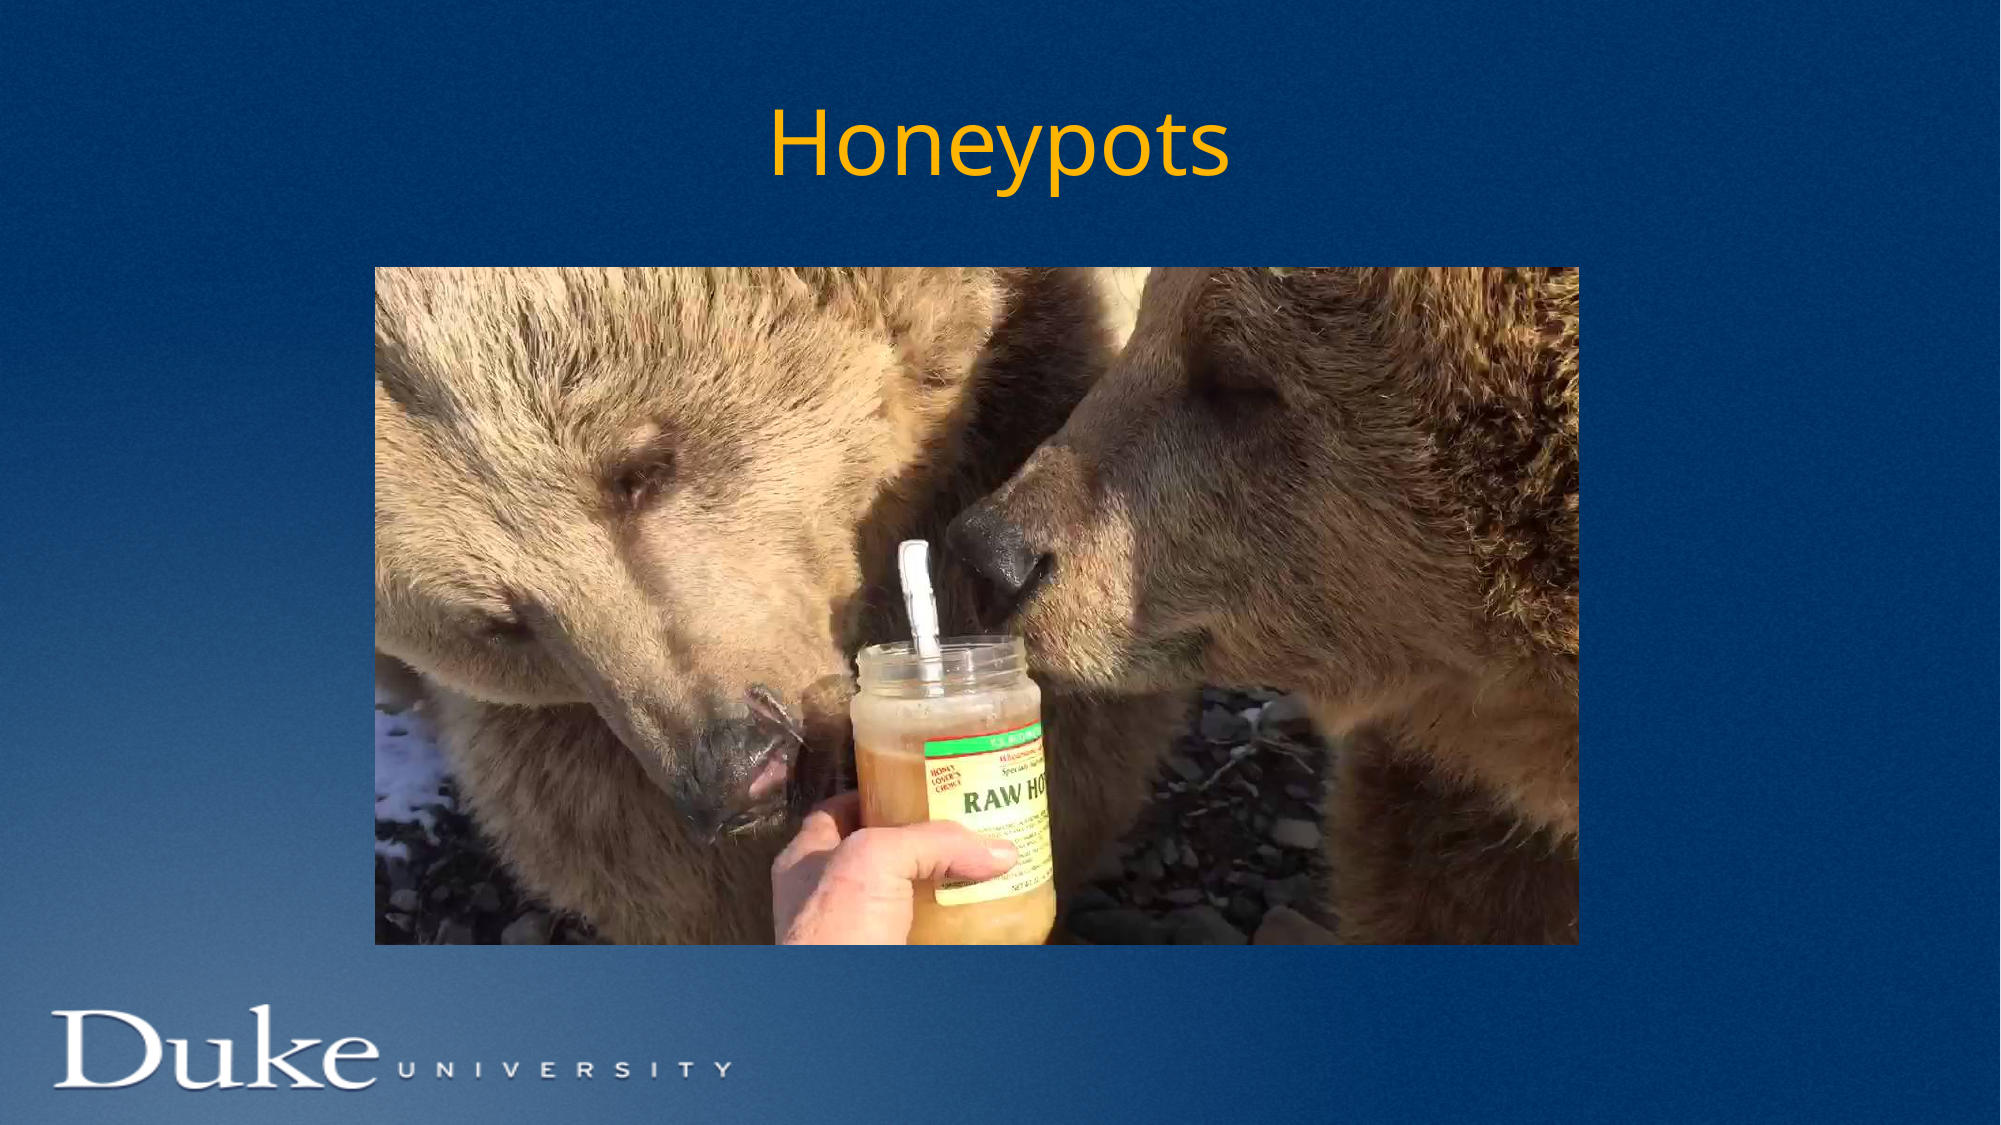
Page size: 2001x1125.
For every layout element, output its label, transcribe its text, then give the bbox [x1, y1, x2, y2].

title Honeypots [99, 45, 1900, 233]
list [375, 267, 1579, 945]
picture [0, 0, 2001, 1125]
